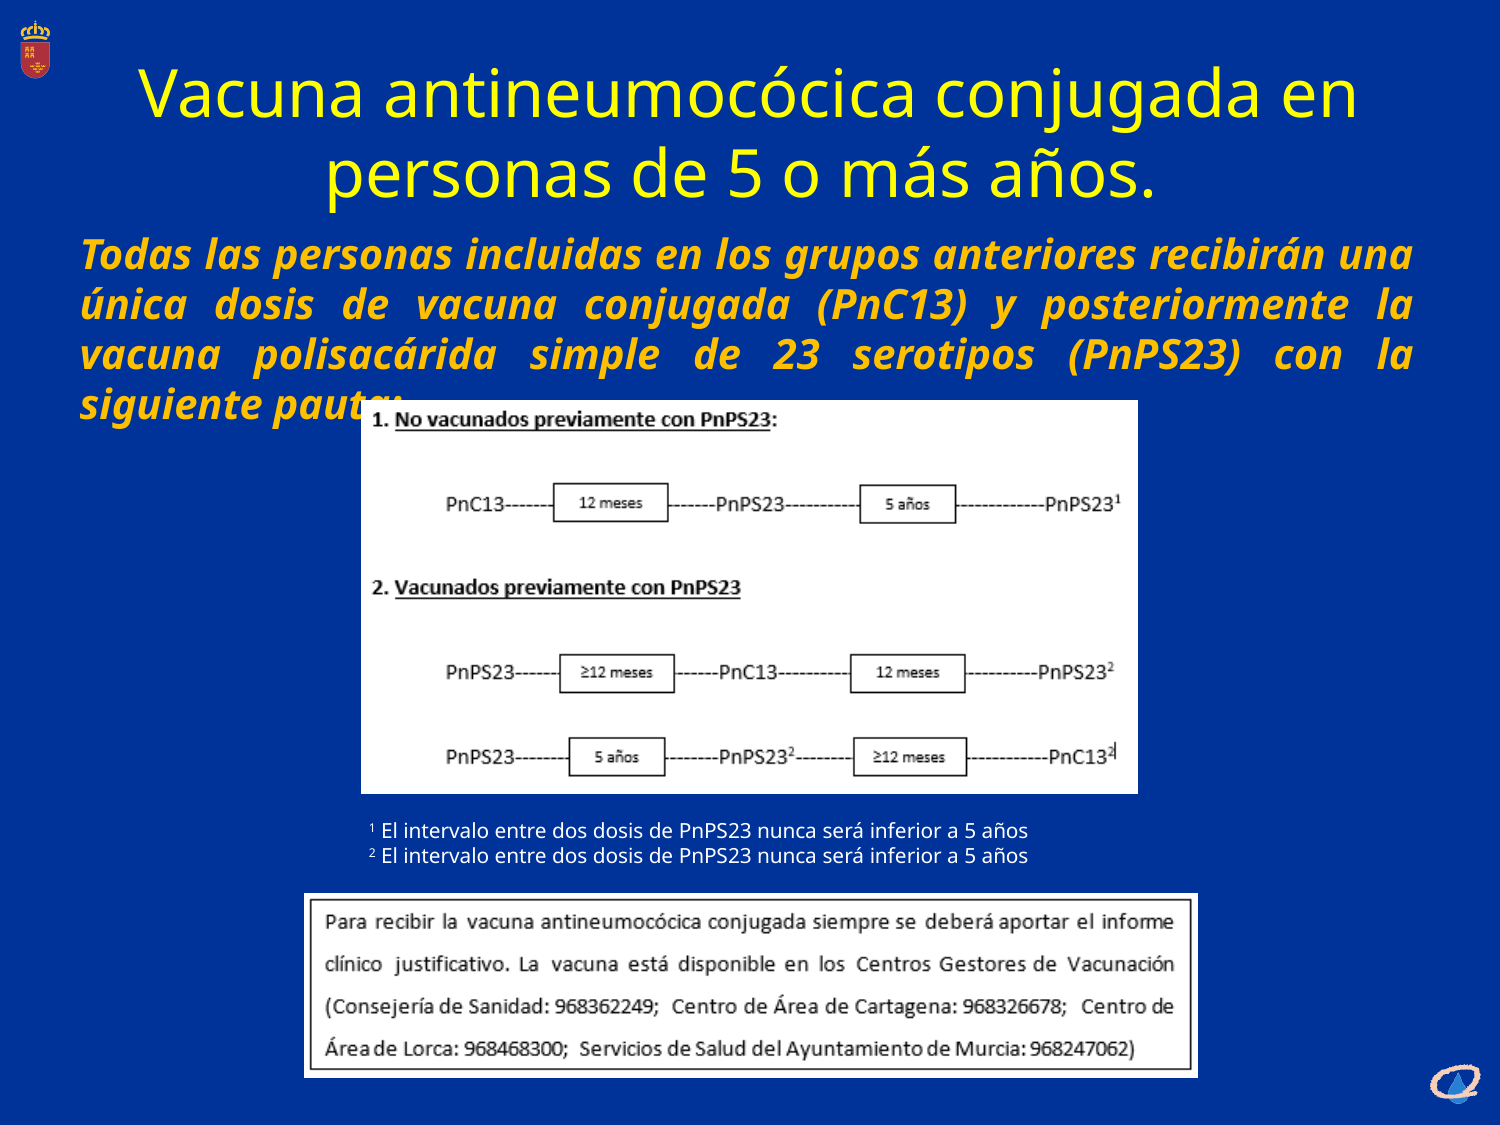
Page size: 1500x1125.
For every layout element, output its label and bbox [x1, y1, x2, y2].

text_box [17, 18, 1482, 1104]
